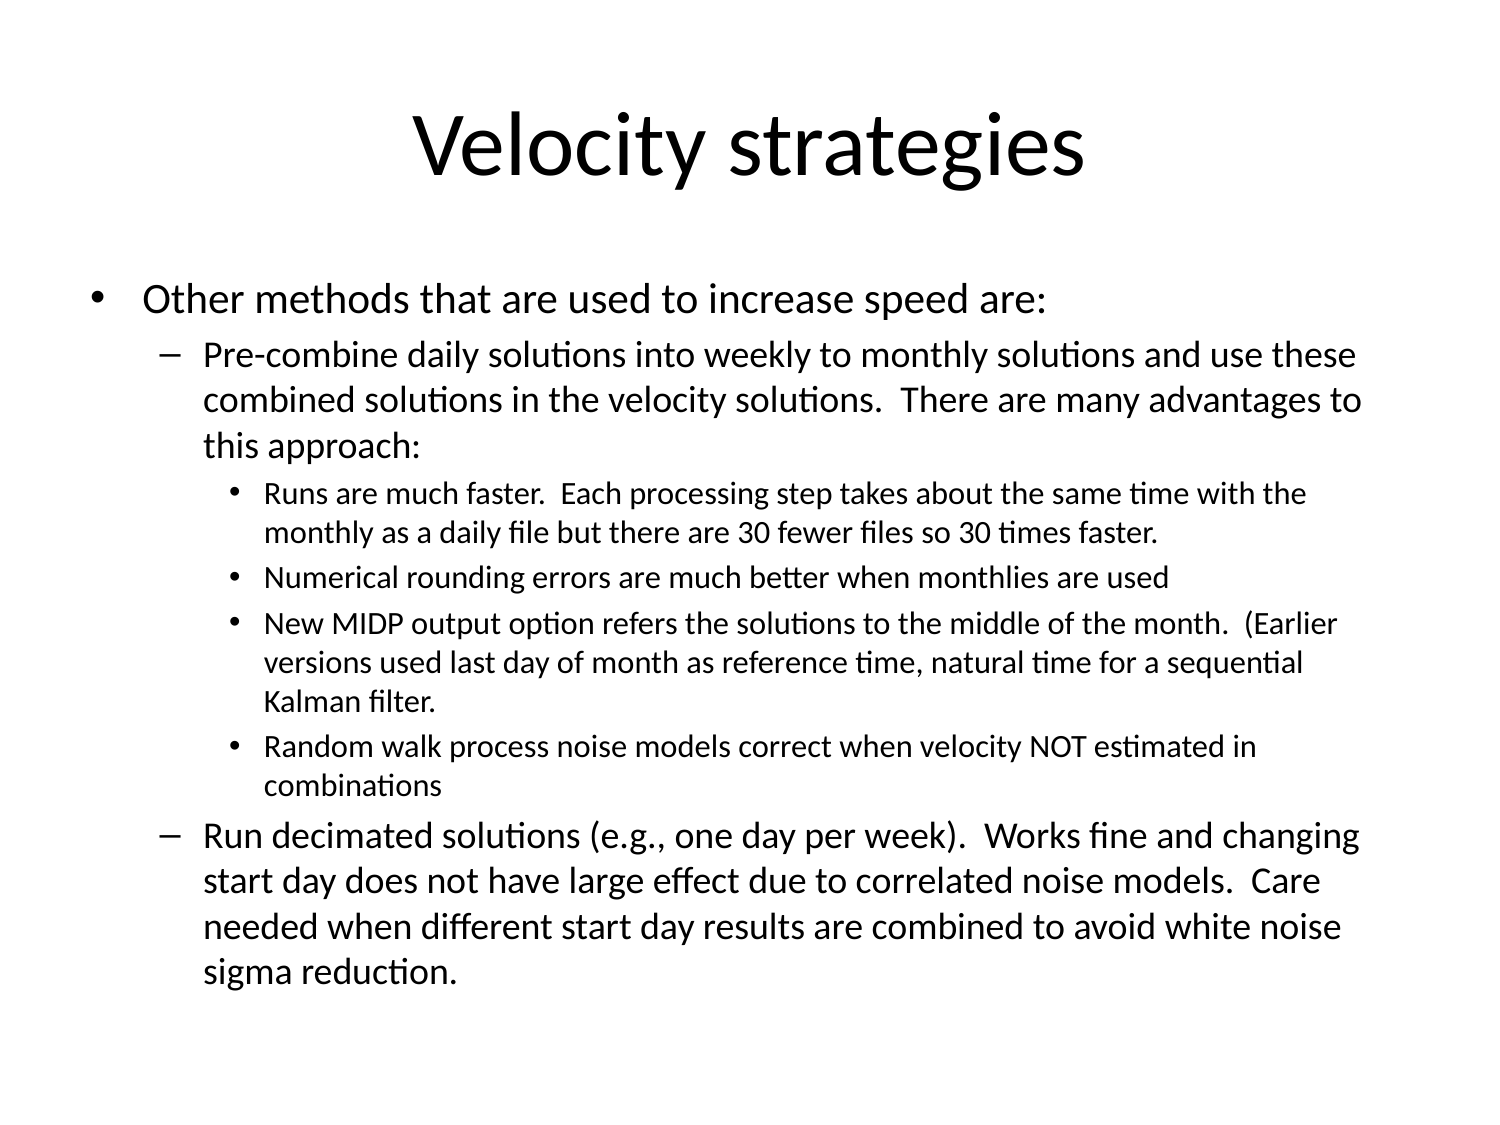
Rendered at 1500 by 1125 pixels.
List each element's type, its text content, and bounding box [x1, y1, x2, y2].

list Other methods that are used to increase speed are: Pre-combine daily solutions into weekly to monthly solutions and use these combined solutions in the velocity solutions. There are many advantages to this approach: Runs are much faster. Each processing step takes about the same time with the monthly as a daily file but there are 30 fewer files so 30 times faster. Numerical rounding errors are much better when monthlies are used New MIDP output option refers the solutions to the middle of the month. (Earlier versions used last day of month as reference time, natural time for a sequential Kalman filter. Random walk process noise models correct when velocity NOT estimated in combinations Run decimated solutions (e.g., one day per week). Works fine and changing start day does not have large effect due to correlated noise models. Care needed when different start day results are combined to avoid white noise sigma reduction. [75, 262, 1425, 1005]
title Velocity strategies [75, 45, 1425, 233]
